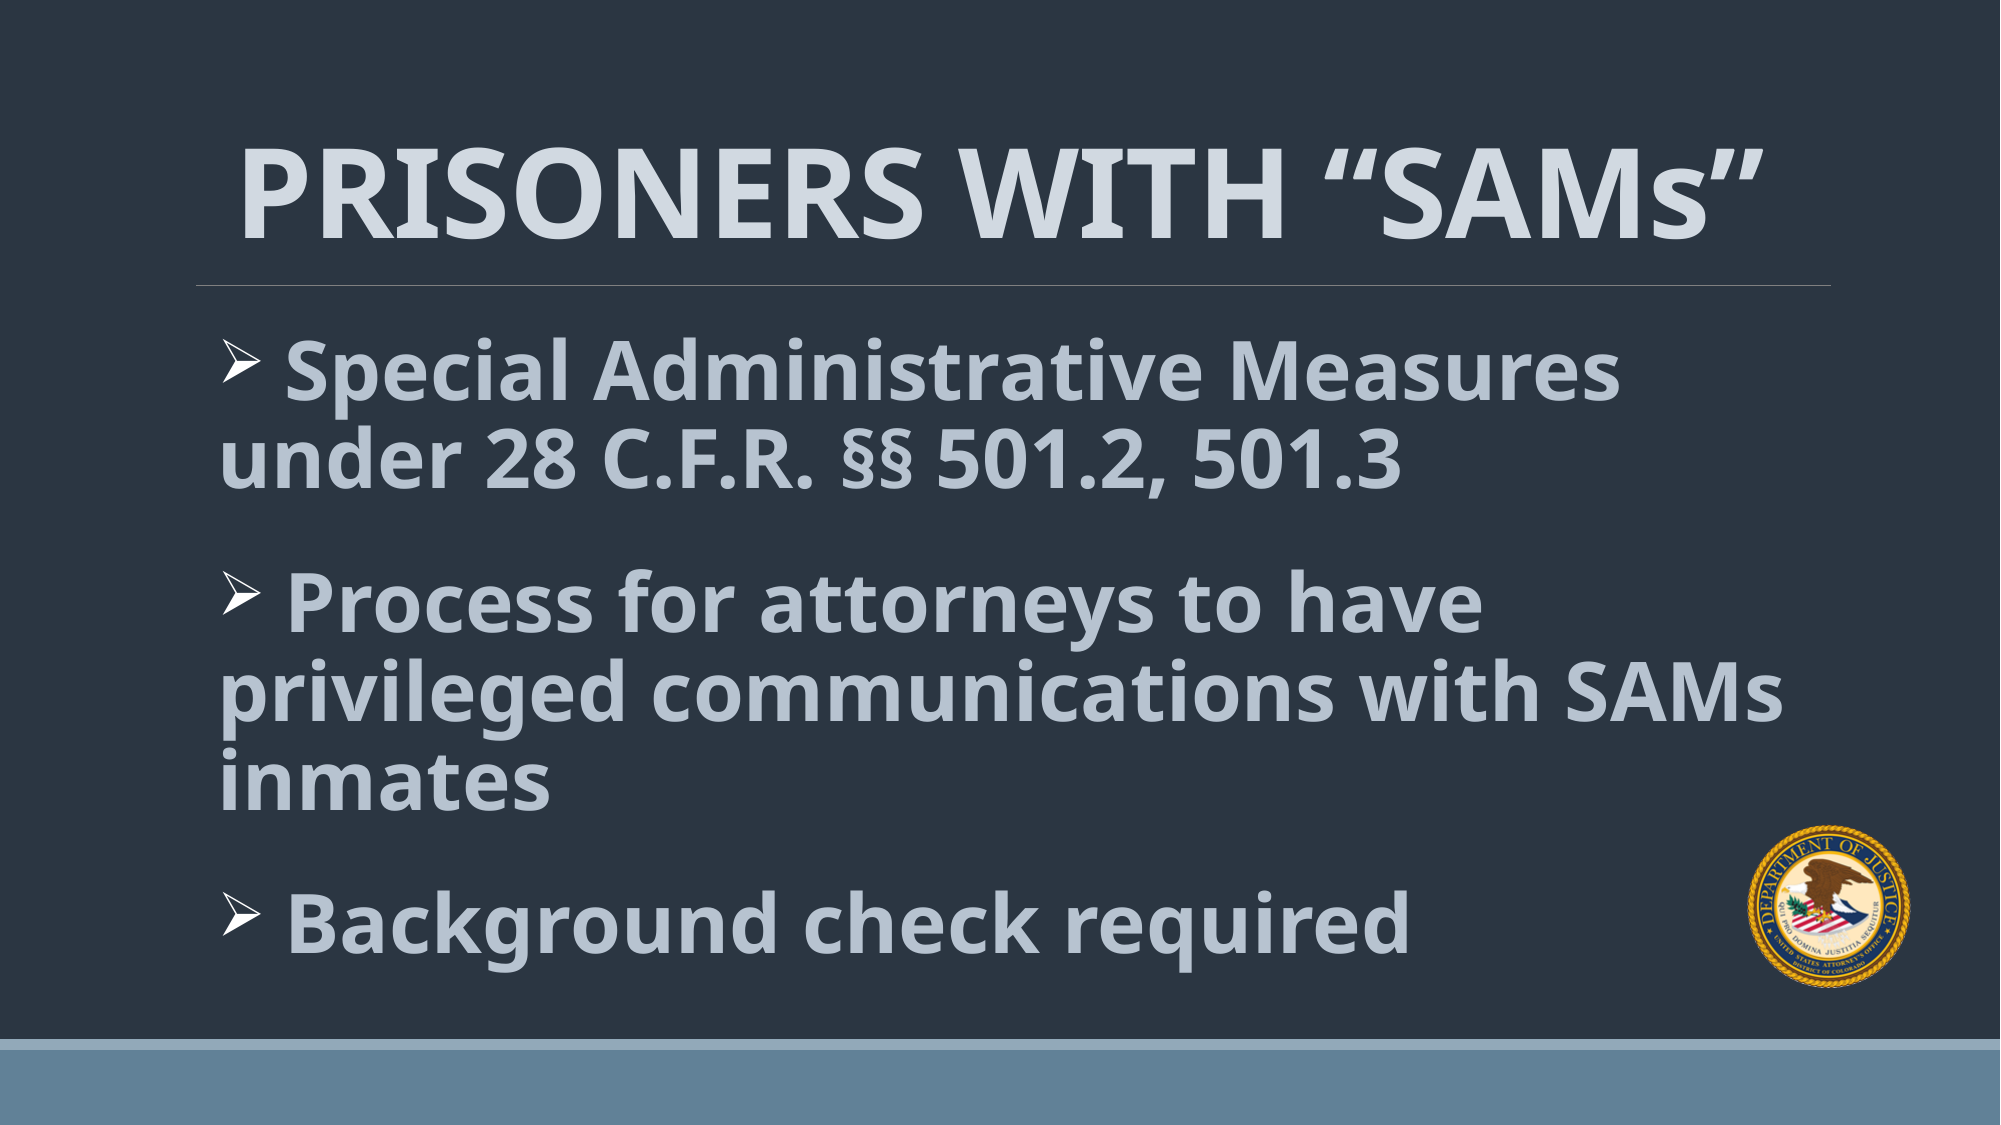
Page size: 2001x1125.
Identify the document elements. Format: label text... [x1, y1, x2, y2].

title PRISONERS WITH “SAMs” [174, 57, 1825, 272]
list Special Administrative Measures under 28 C.F.R. §§ 501.2, 501.3 Process for attorneys to have privileged communications with SAMs inmates Background check required [189, 321, 1820, 985]
picture [1746, 824, 1911, 989]
